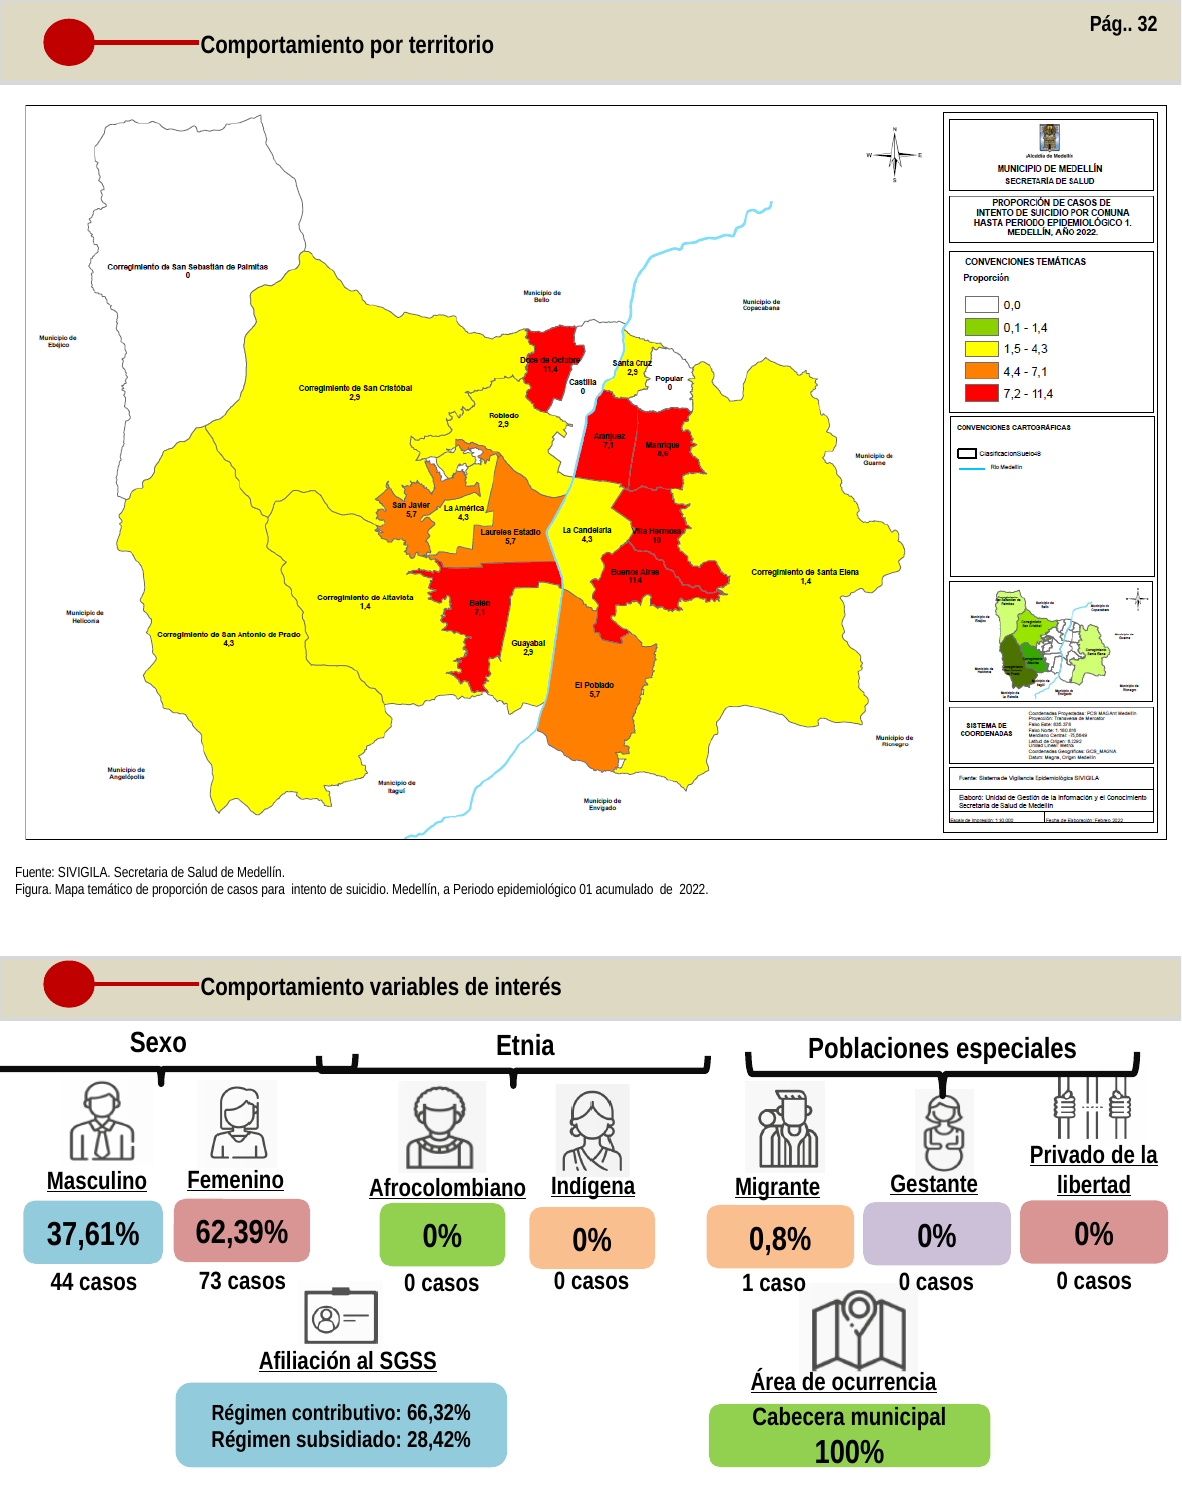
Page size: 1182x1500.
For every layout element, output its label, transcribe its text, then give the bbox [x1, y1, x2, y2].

text_box 73 casos [183, 1269, 302, 1302]
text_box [865, 1101, 983, 1264]
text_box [45, 20, 612, 67]
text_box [988, 1064, 1182, 1262]
picture [297, 1280, 383, 1336]
text_box 44 casos [35, 1269, 154, 1303]
text_box 0 casos [883, 1271, 991, 1303]
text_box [708, 1081, 853, 1267]
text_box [177, 1336, 506, 1486]
text_box Fuente: SIVIGILA. Secretaria de Salud de Medellín. Figura. Mapa temático de proporción de casos para intento de suicidio. Medellín, a Periodo epidemiológico 01 acumulado de 2022. [0, 855, 1182, 906]
text_box [0, 0, 1182, 83]
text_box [8, 1016, 313, 1089]
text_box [710, 1358, 989, 1466]
text_box 0 casos [1041, 1271, 1149, 1302]
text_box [719, 1021, 1167, 1094]
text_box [361, 1018, 666, 1091]
text_box 0 casos [538, 1275, 646, 1302]
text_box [172, 1097, 309, 1261]
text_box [45, 962, 612, 1009]
picture [799, 1283, 919, 1358]
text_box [25, 1097, 164, 1262]
text_box Pág.. 32 [1074, 2, 1182, 44]
picture [25, 100, 1169, 845]
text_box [531, 1098, 654, 1268]
text_box [0, 957, 1182, 1019]
text_box 1 caso [727, 1276, 822, 1304]
text_box 0 casos [389, 1273, 496, 1304]
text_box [353, 1081, 526, 1265]
